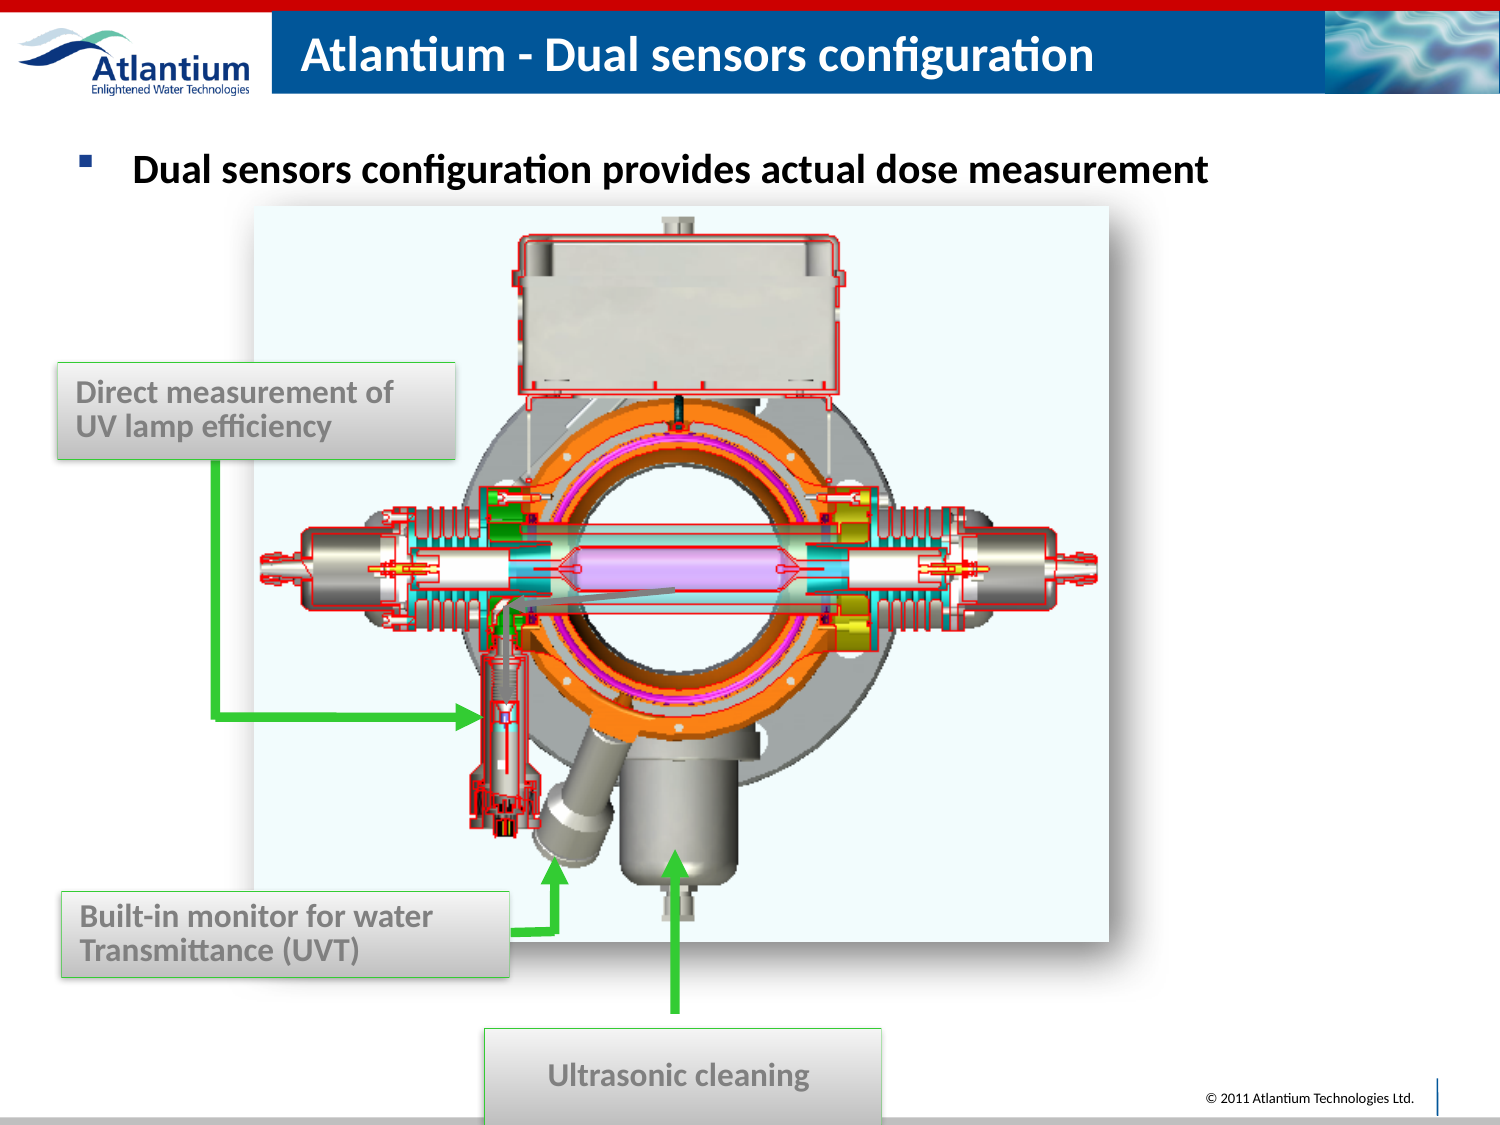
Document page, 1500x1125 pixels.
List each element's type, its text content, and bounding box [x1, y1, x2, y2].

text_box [253, 206, 1110, 942]
text_box Dual sensors configuration provides actual dose measurement [61, 134, 1369, 200]
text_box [57, 361, 485, 720]
text_box Atlantium - Dual sensors configuration [285, 13, 1324, 89]
picture [1325, 11, 1499, 94]
text_box Ultrasonic cleaning [483, 1027, 882, 1125]
picture [17, 28, 249, 96]
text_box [61, 855, 555, 978]
